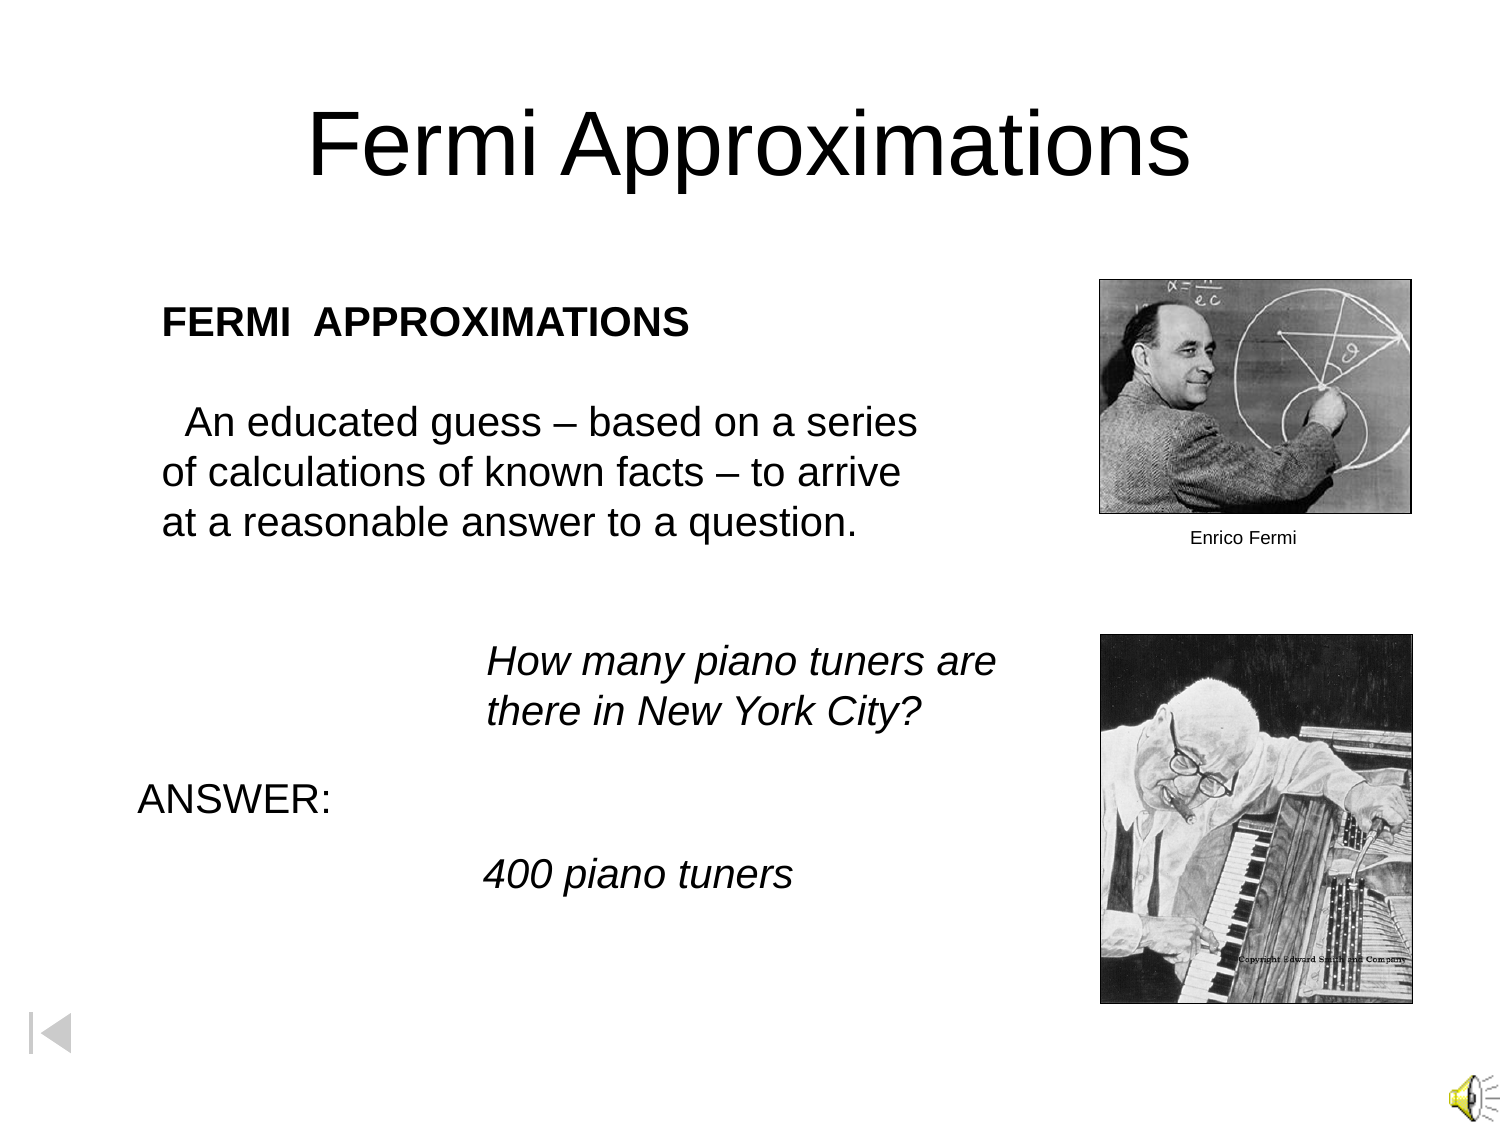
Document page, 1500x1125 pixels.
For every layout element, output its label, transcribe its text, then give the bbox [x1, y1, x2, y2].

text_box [1449, 1074, 1500, 1125]
text_box How many piano tuners are there in New York City? [471, 626, 1024, 742]
picture [1099, 634, 1412, 1004]
text_box 400 piano tuners [468, 839, 809, 905]
text_box ANSWER: [122, 764, 371, 830]
text_box FERMI APPROXIMATIONS An educated guess – based on a series of calculations of known facts – to arrive at a reasonable answer to a question. [146, 287, 934, 553]
text_box [0, 1003, 100, 1063]
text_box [1099, 280, 1411, 556]
title Fermi Approximations [74, 44, 1426, 233]
